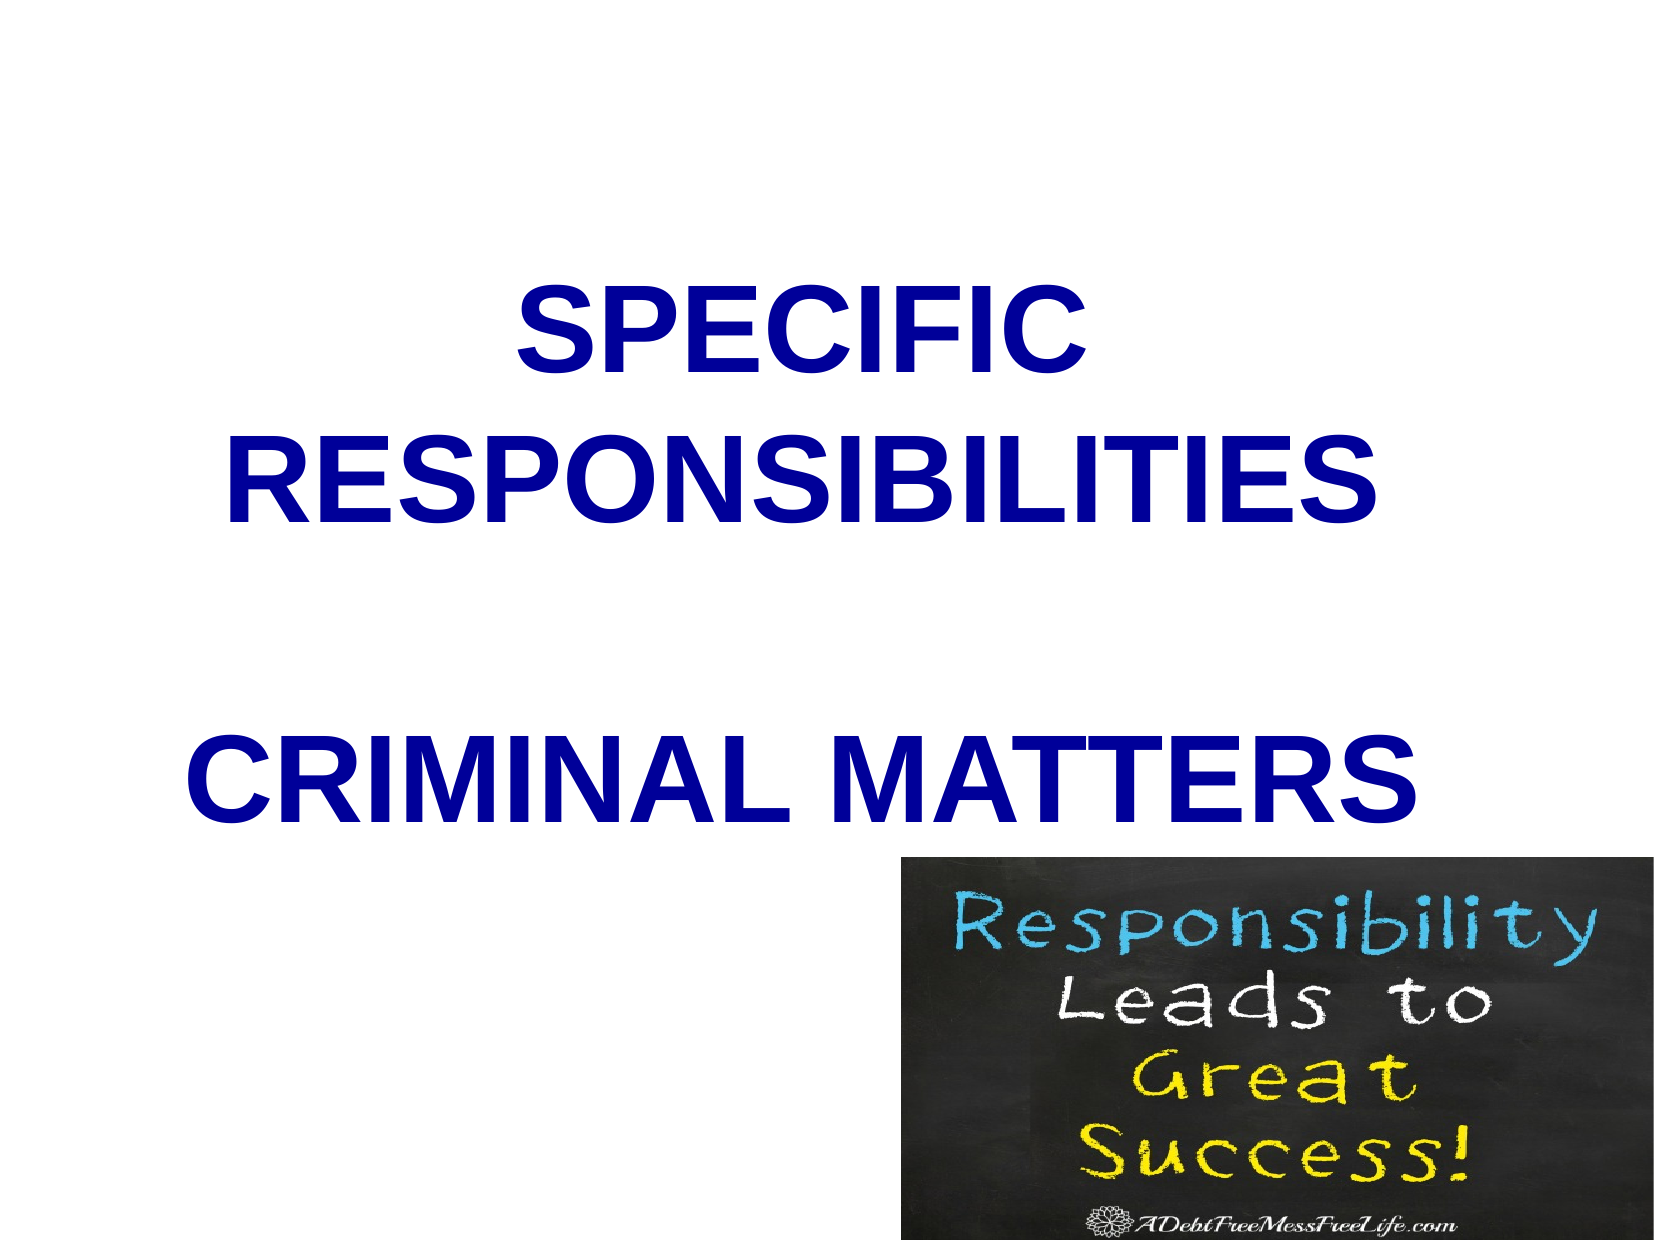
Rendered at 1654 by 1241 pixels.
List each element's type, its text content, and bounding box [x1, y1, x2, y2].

picture [901, 857, 1654, 1241]
title SPECIFIC RESPONSIBILITIES CRIMINAL MATTERS [58, 125, 1547, 970]
